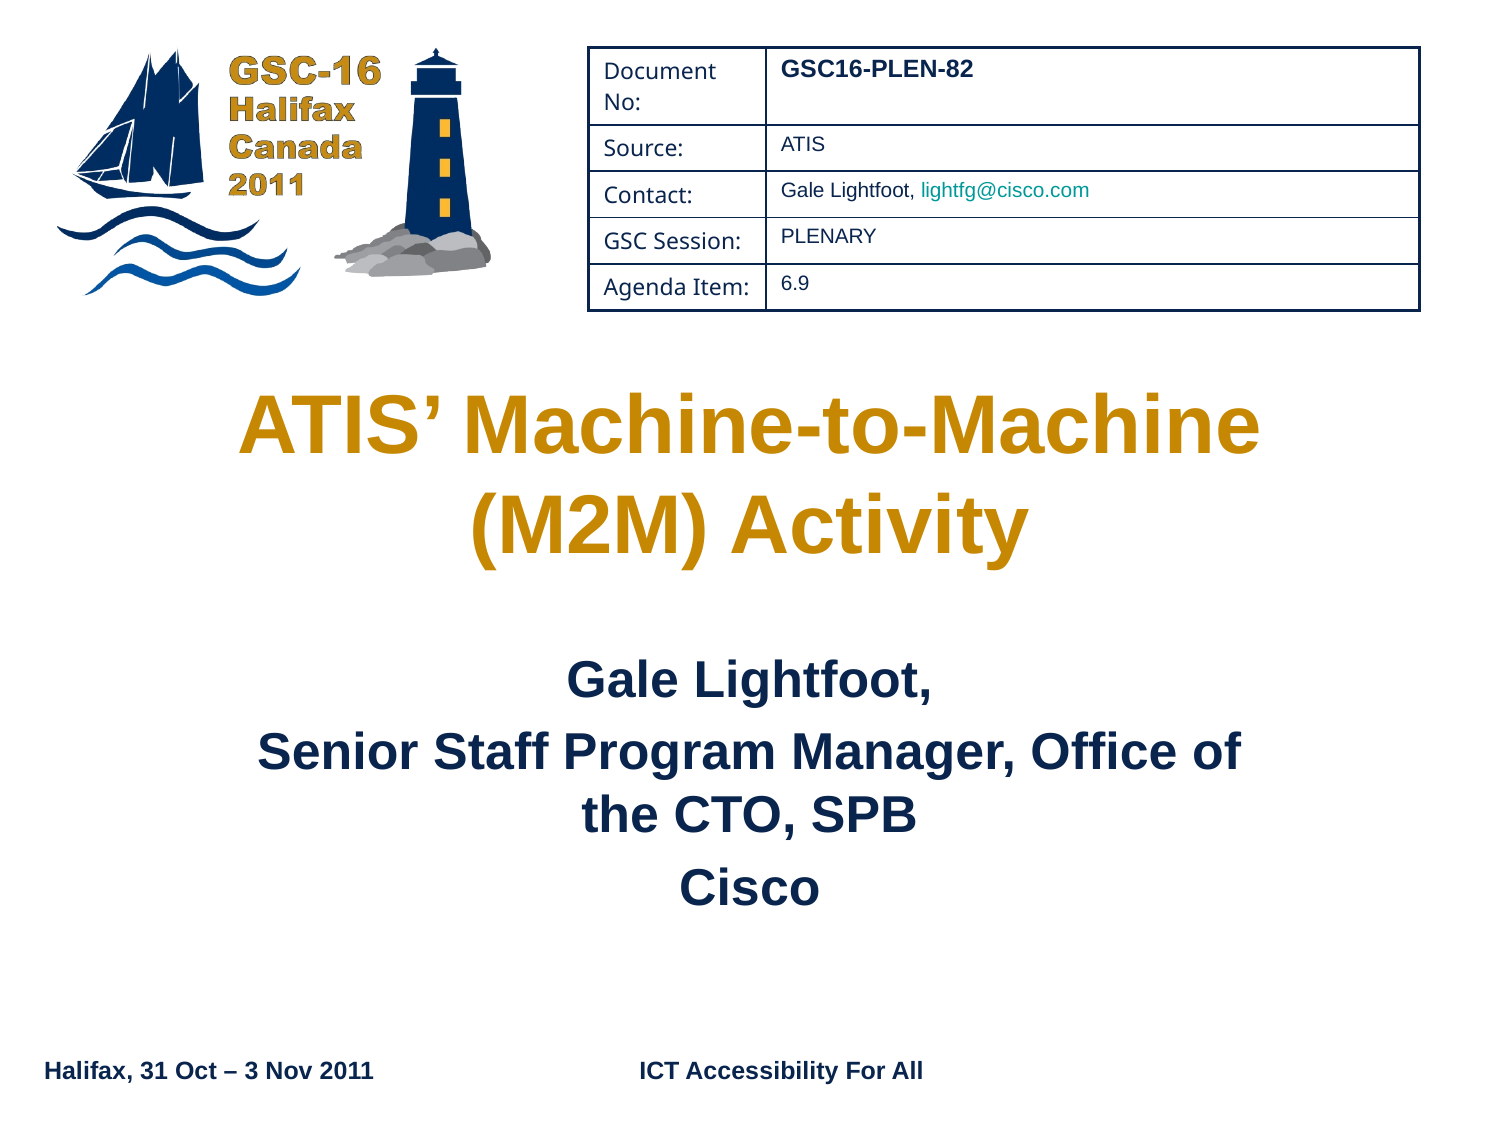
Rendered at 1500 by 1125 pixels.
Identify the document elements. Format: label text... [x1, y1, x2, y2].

table_cell 6.9 [767, 265, 1418, 309]
table_cell Gale Lightfoot, lightfg@cisco.com [767, 172, 1418, 217]
table_cell ATIS [767, 126, 1418, 170]
table_cell Contact: [590, 172, 765, 217]
title ATIS’ Machine-to-Machine (M2M) Activity [112, 349, 1388, 591]
table_cell GSC Session: [590, 218, 765, 263]
table_header GSC16-PLEN-82 [767, 49, 1418, 124]
table_cell Agenda Item: [590, 265, 765, 309]
picture [57, 34, 495, 335]
table_header Document No: [590, 49, 765, 124]
table_cell Source: [590, 126, 765, 170]
table_cell PLENARY [767, 218, 1418, 263]
subtitle Gale Lightfoot, Senior Staff Program Manager, Office of the CTO, SPB Cisco [225, 637, 1275, 925]
